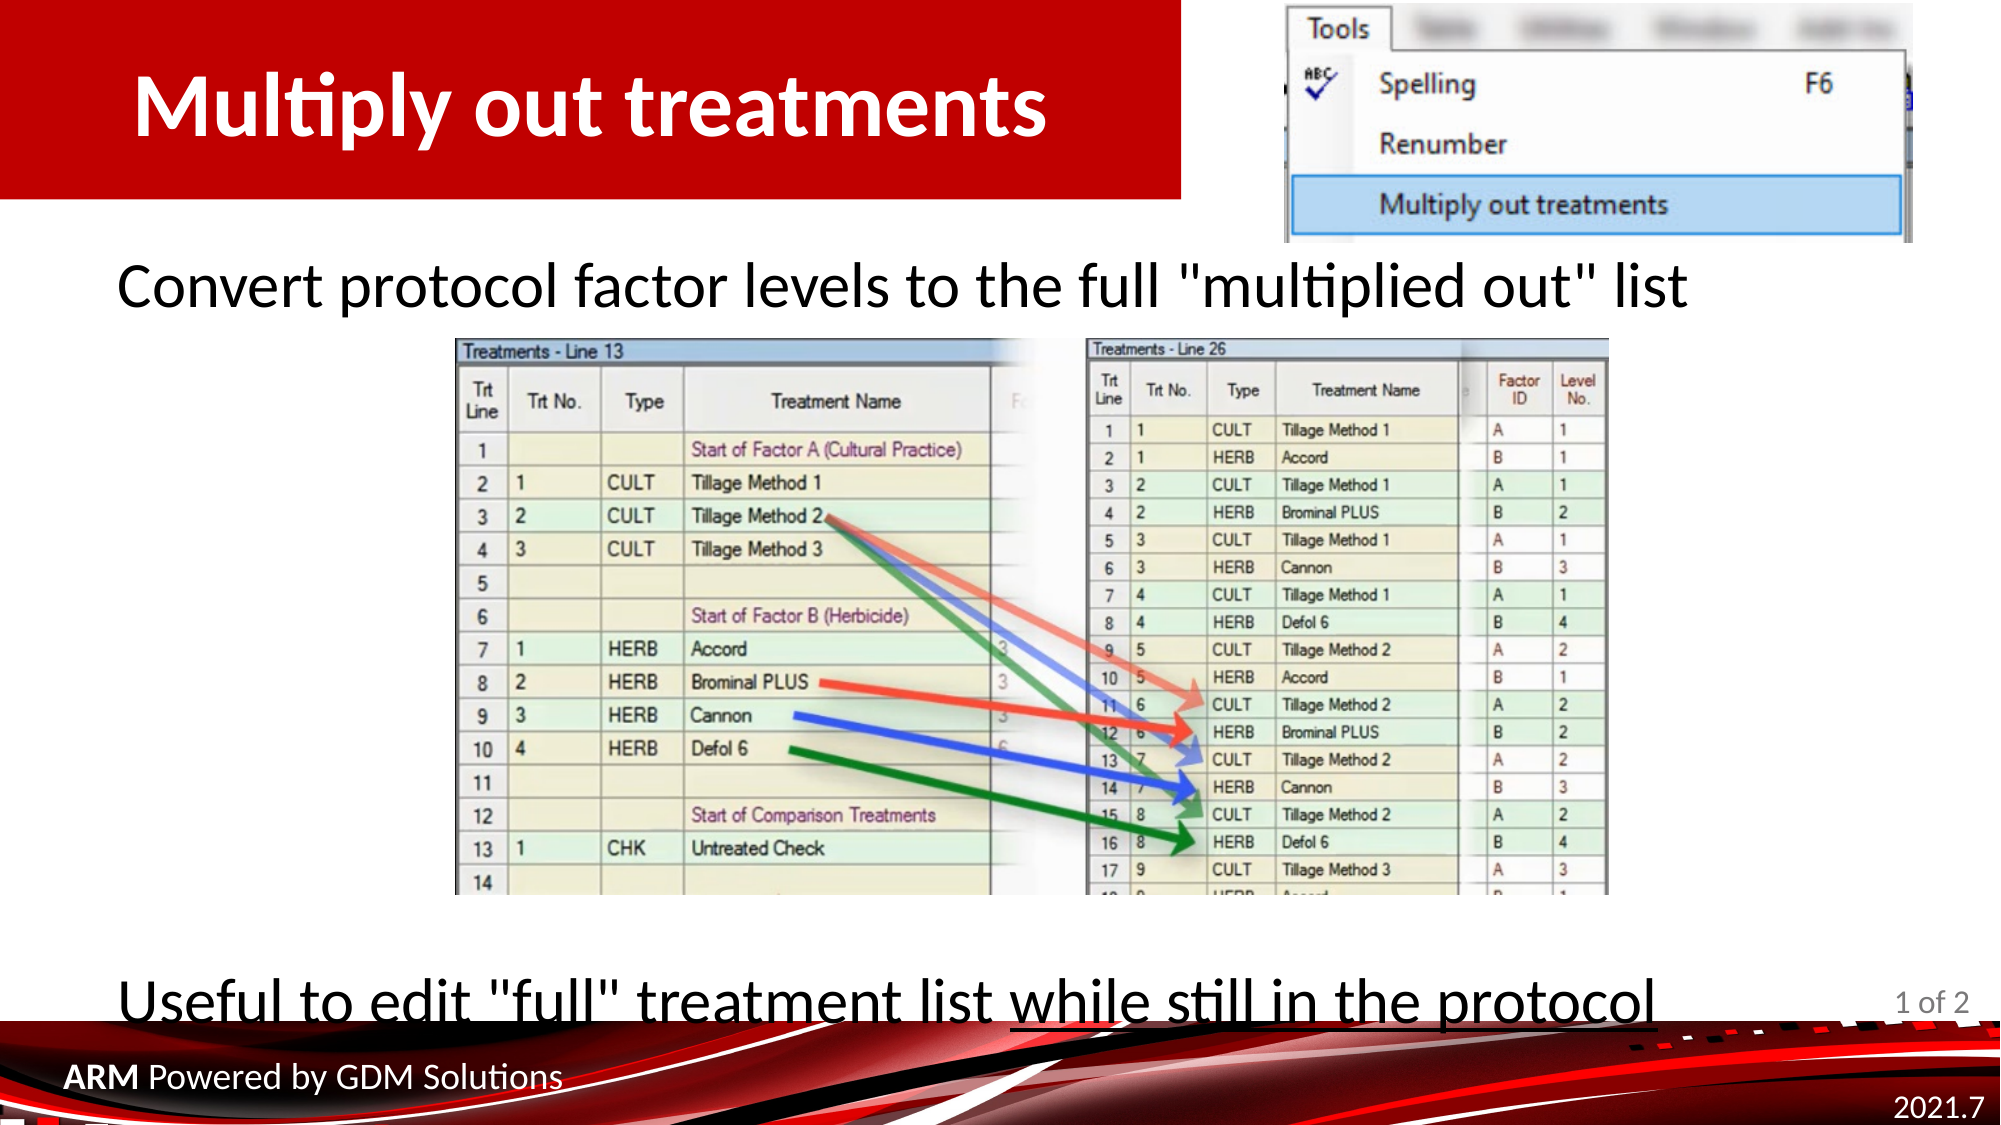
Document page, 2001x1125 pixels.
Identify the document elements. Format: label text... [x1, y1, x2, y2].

text_box 2021.7 [1869, 1084, 2000, 1125]
picture [0, 1021, 2000, 1125]
text_box 1 of 2 [1862, 979, 2000, 1021]
picture [455, 338, 1609, 895]
text_box Multiply out treatments [0, 0, 1182, 200]
text_box Convert protocol factor levels to the full "multiplied out" list Useful to edit "full" treatment list while still in the protocol [93, 244, 1956, 1048]
picture [1284, 3, 1913, 243]
